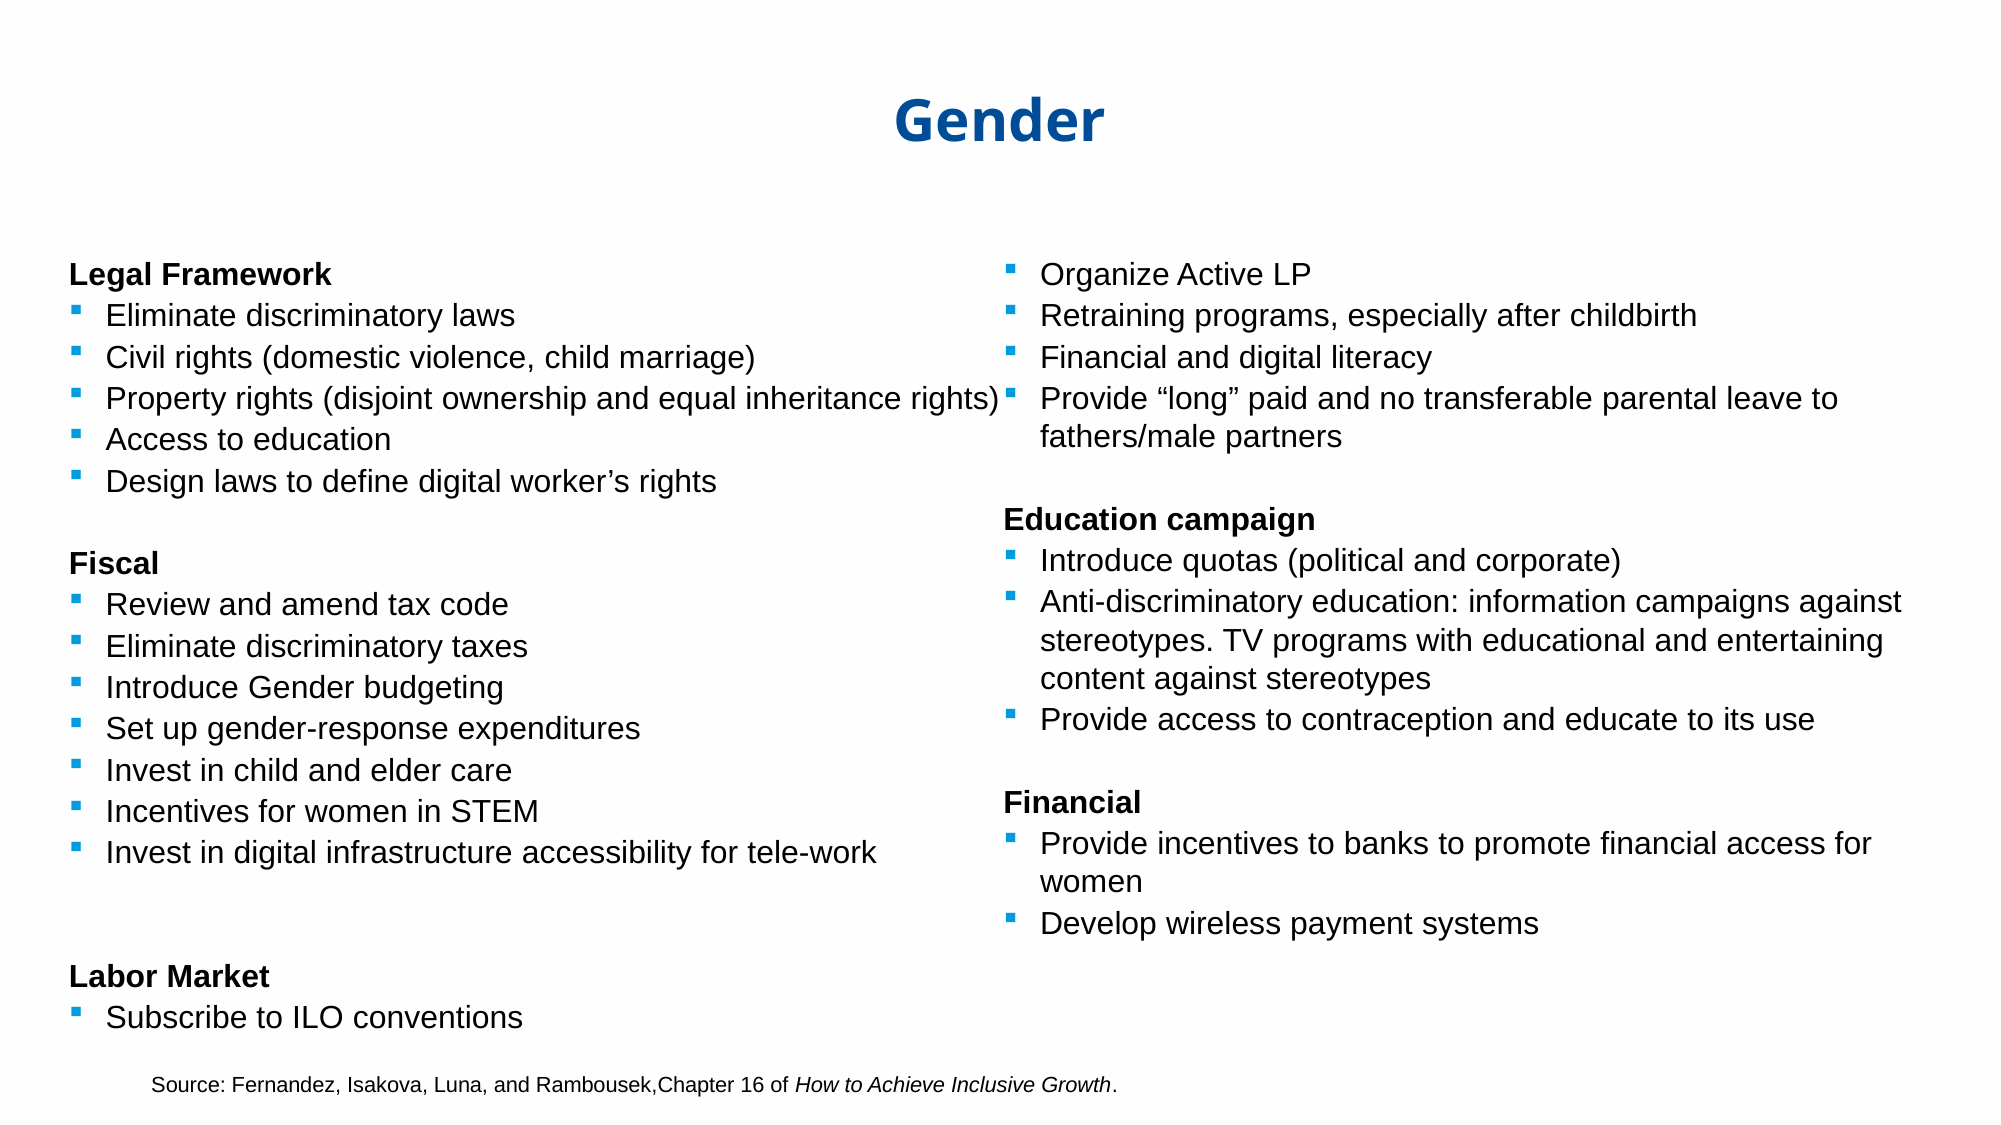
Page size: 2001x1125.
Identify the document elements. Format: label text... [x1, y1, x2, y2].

text_box Source: Fernandez, Isakova, Luna, and Rambousek,Chapter 16 of How to Achieve Inclusive Growth. [136, 1063, 1528, 1105]
list Legal Framework Eliminate discriminatory laws Civil rights (domestic violence, child marriage) Property rights (disjoint ownership and equal inheritance rights) Access to education Design laws to define digital worker’s rights Fiscal Review and amend tax code Eliminate discriminatory taxes Introduce Gender budgeting Set up gender-response expenditures Invest in child and elder care Incentives for women in STEM Invest in digital infrastructure accessibility for tele-work Labor Market Subscribe to ILO conventions Organize Active LP Retraining programs, especially after childbirth Financial and digital literacy Provide “long” paid and no transferable parental leave to fathers/male partners Education campaign Introduce quotas (political and corporate) Anti-discriminatory education: information campaigns against stereotypes. TV programs with educational and entertaining content against stereotypes Provide access to contraception and educate to its use Financial Provide incentives to banks to promote financial access for women Develop wireless payment systems [68, 231, 1938, 1044]
title Gender [203, 62, 1797, 183]
